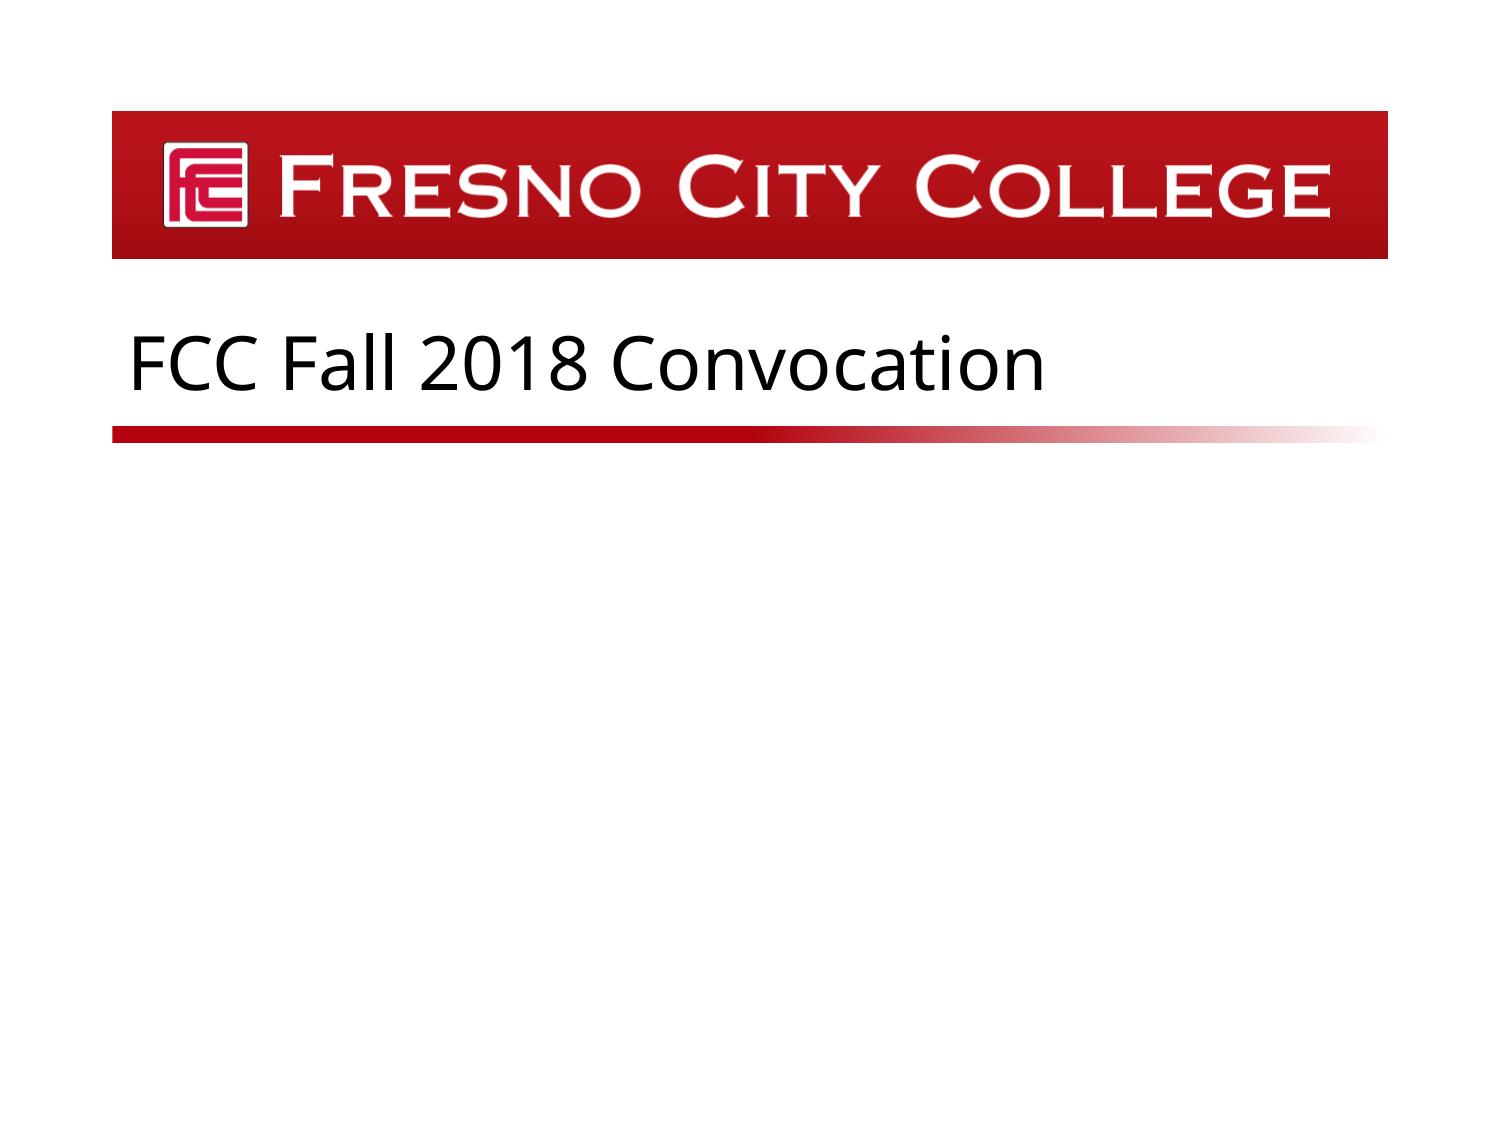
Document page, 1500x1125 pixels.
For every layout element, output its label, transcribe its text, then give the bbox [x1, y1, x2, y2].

picture [112, 111, 1388, 259]
title FCC Fall 2018 Convocation [112, 283, 1388, 413]
